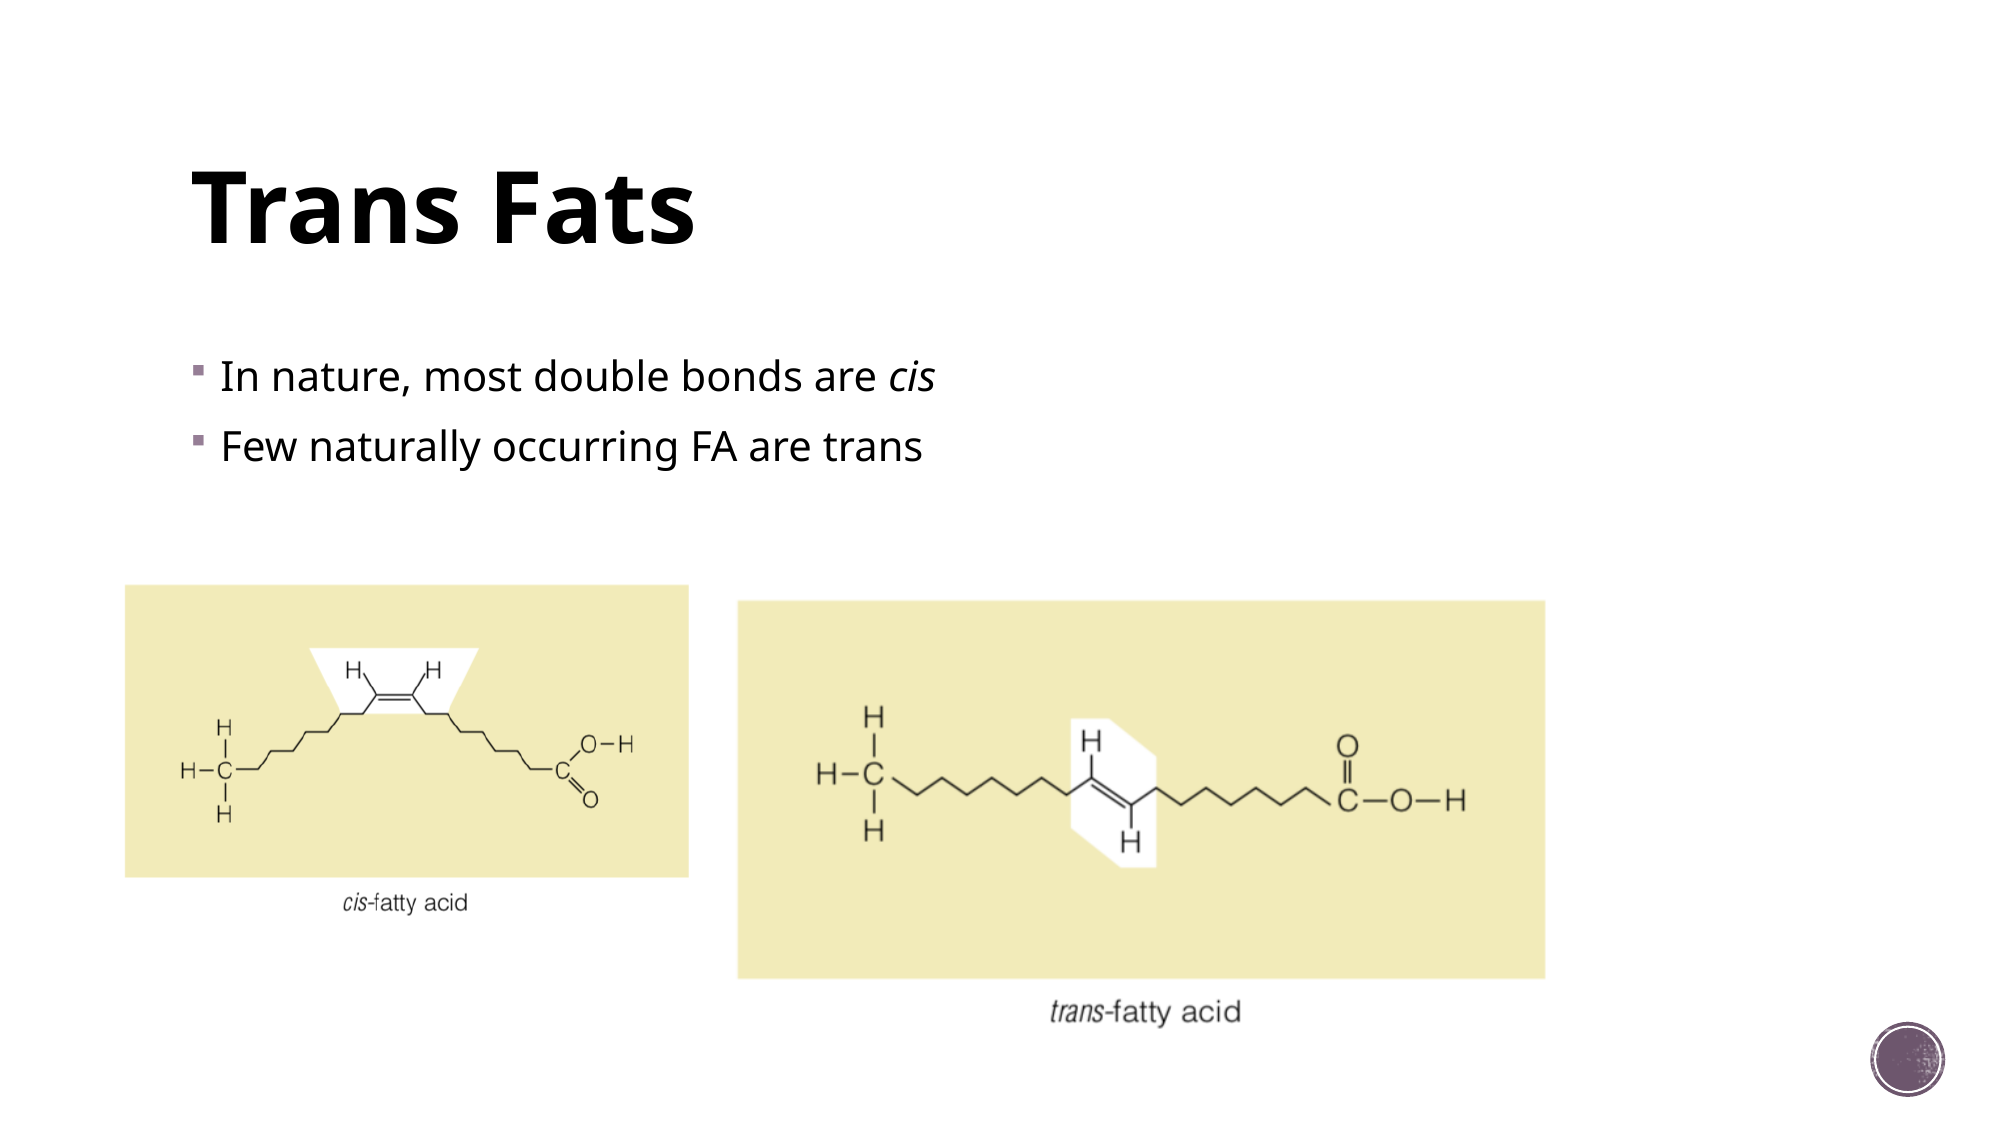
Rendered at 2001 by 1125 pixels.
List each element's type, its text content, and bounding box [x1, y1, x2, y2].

picture [724, 582, 1581, 1049]
title Trans Fats [175, 79, 1826, 344]
list In nature, most double bonds are cis Few naturally occurring FA are trans [175, 348, 1826, 1013]
picture [85, 570, 704, 921]
